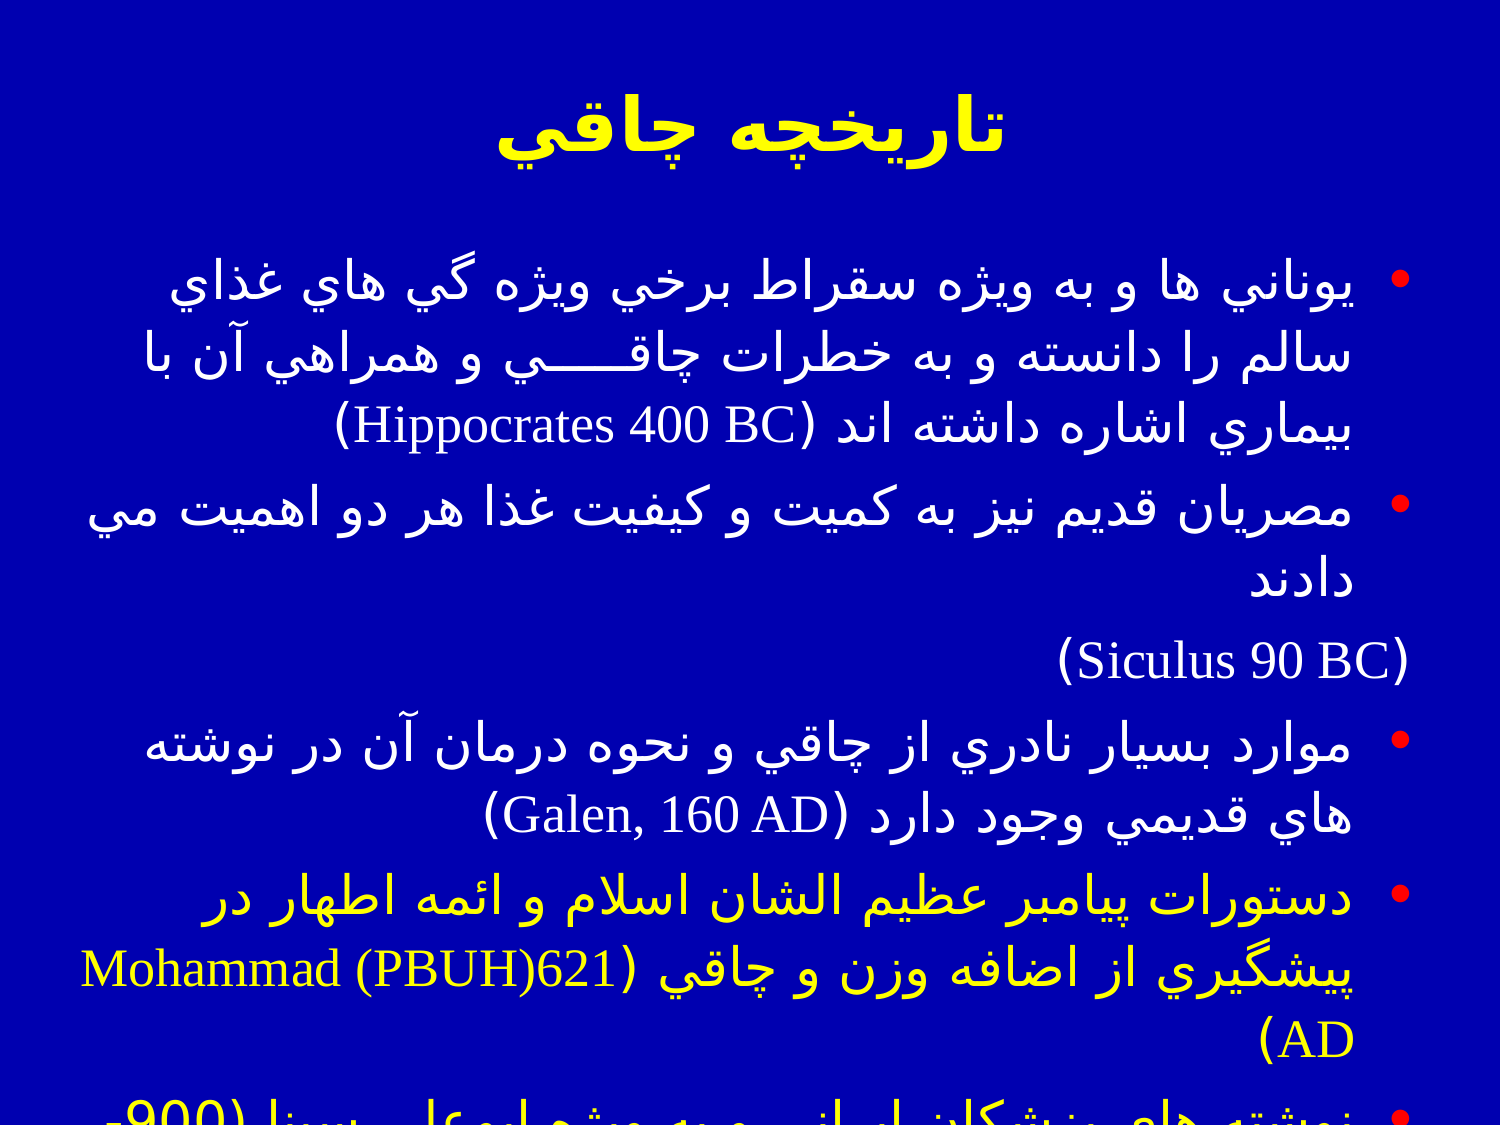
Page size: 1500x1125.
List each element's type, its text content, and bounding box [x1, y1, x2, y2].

title تاريخچه چاقي [76, 35, 1428, 209]
list يوناني ها و به ويژه سقراط برخي ويژه گي هاي غذاي سالم را دانسته و به خطرات چاقـــــي و همراهي آن با بيماري اشاره داشته اند (Hippocrates 400 BC) مصريان قديم نيز به كميت و كيفيت غذا هر دو اهميت مي دادند (Siculus 90 BC) موارد بسيار نادري از چاقي و نحوه درمان آن در نوشته هاي قديمي وجود دارد (Galen, 160 AD) دستورات پيامبر عظيم الشان اسلام و ائمه اطهار در پيشگيري از اضافه وزن و چاقي (Mohammad (PBUH)621 AD) نوشته هاي پزشكان ايراني و به ويژه ابوعلي سينا (900-1400 AD) در نوشته هاي پـــزشكان اروپايي از قرن شانزدهم ميلادي به بعد (Cogan, 1584; Eliot, 1539) [40, 231, 1428, 1125]
